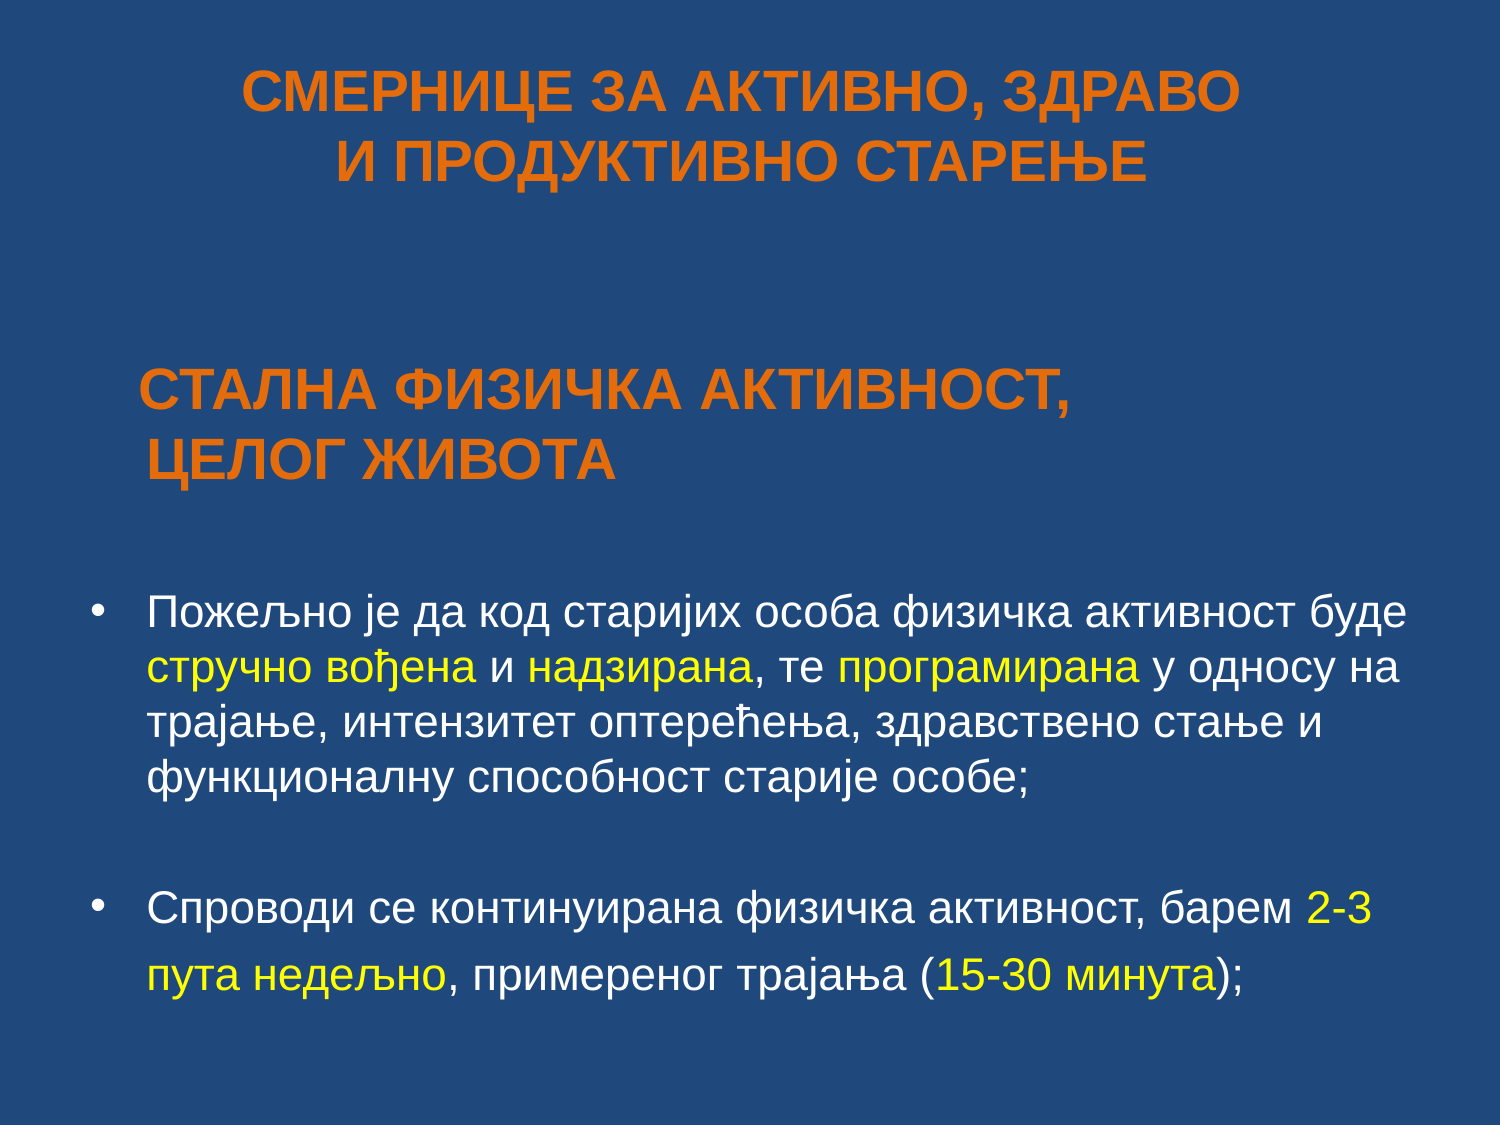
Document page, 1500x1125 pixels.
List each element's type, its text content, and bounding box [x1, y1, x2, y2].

list СТАЛНА ФИЗИЧКА АКТИВНОСТ, ЦЕЛОГ ЖИВОТА Пожељно је да код старијих особа физичка активност буде стручно вођена и надзирана, те програмирана у односу на трајање, интензитет оптерећења, здравствено стање и функционалну способност старије особе; Спроводи се континуирана физичка активност, барем 2-3 пута недељно, примереног трајања (15-30 минута); [75, 262, 1425, 1090]
title СМЕРНИЦЕ ЗА АКТИВНО, ЗДРАВО И ПРОДУКТИВНО СТАРЕЊЕ [75, 0, 1425, 247]
